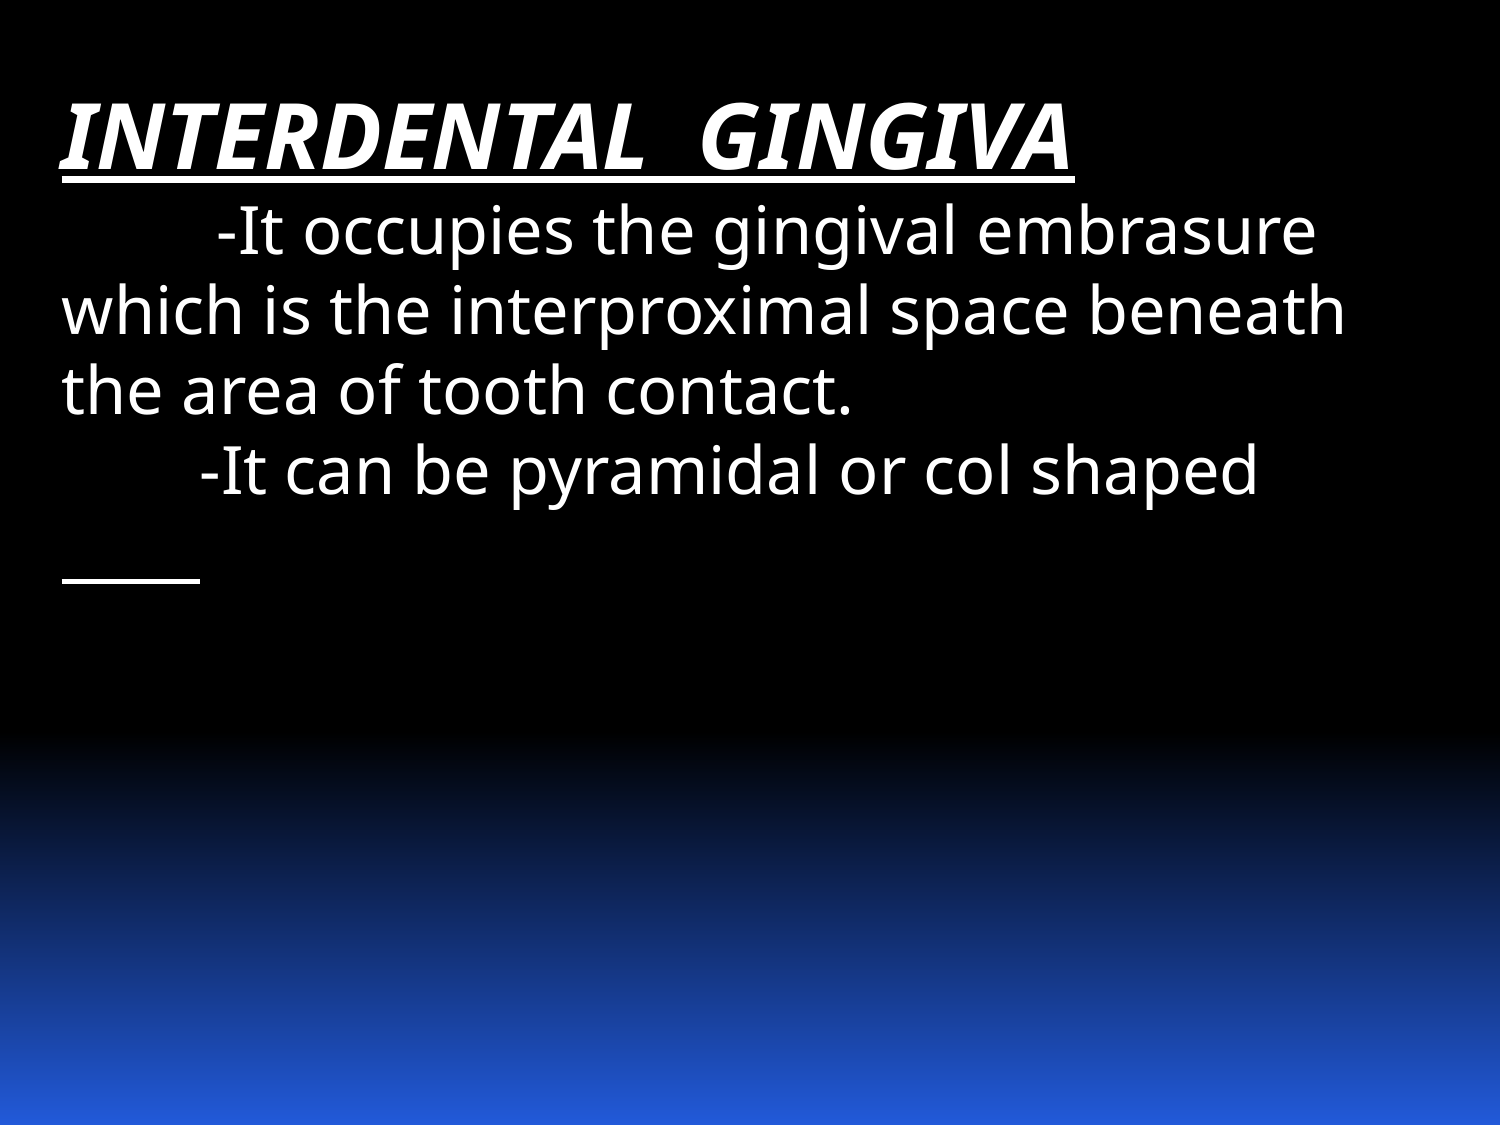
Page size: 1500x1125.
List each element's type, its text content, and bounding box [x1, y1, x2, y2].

text_box INTERDENTAL GINGIVA -It occupies the gingival embrasure which is the interproximal space beneath the area of tooth contact. -It can be pyramidal or col shaped [46, 70, 1465, 595]
